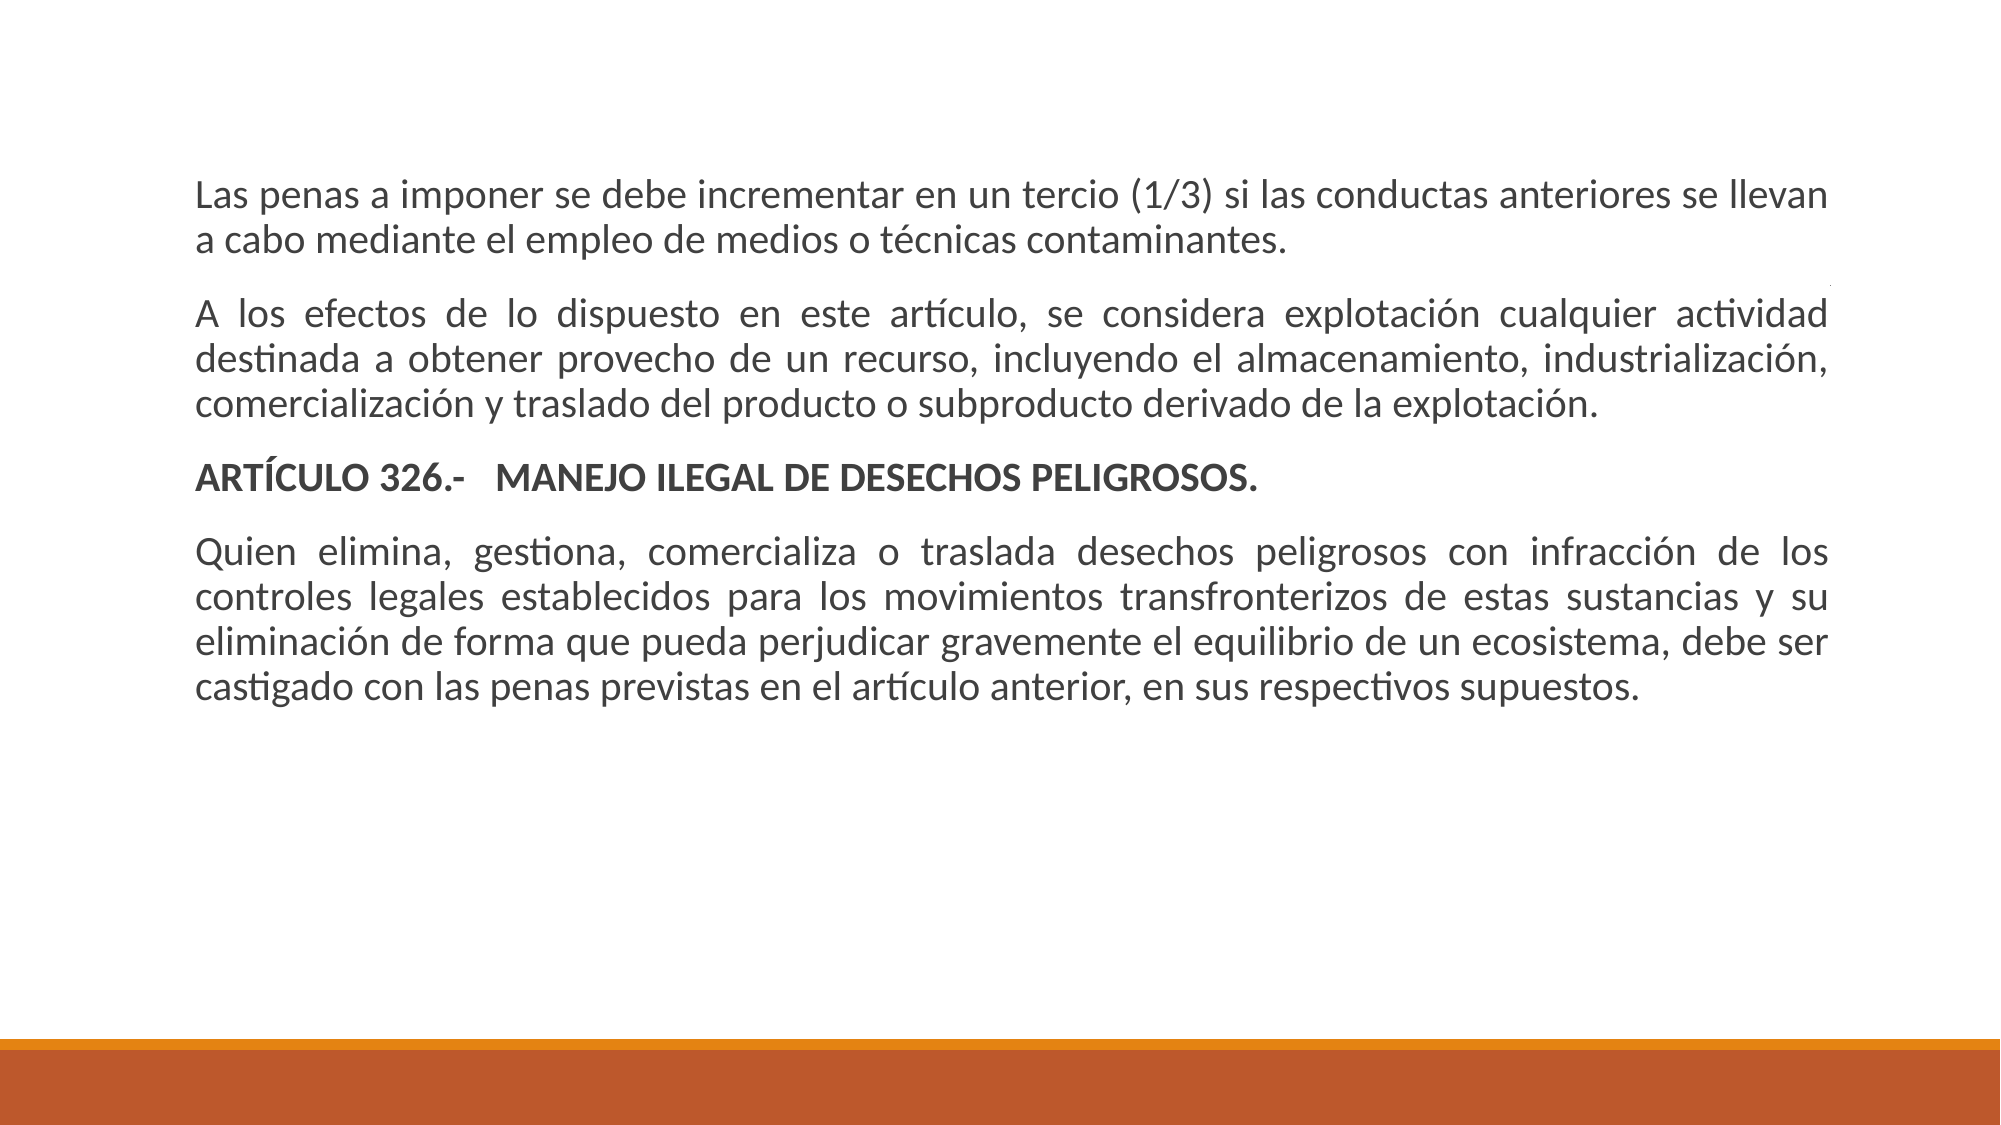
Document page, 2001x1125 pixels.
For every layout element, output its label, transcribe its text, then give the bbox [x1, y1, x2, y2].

list Las penas a imponer se debe incrementar en un tercio (1/3) si las conductas anteriores se llevan a cabo mediante el empleo de medios o técnicas contaminantes. A los efectos de lo dispuesto en este artículo, se considera explotación cualquier actividad destinada a obtener provecho de un recurso, incluyendo el almacenamiento, industrialización, comercialización y traslado del producto o subproducto derivado de la explotación. ARTÍCULO 326.- MANEJO ILEGAL DE DESECHOS PELIGROSOS. Quien elimina, gestiona, comercializa o traslada desechos peligrosos con infracción de los controles legales establecidos para los movimientos transfronterizos de estas sustancias y su eliminación de forma que pueda perjudicar gravemente el equilibrio de un ecosistema, debe ser castigado con las penas previstas en el artículo anterior, en sus respectivos supuestos. [180, 164, 1830, 963]
